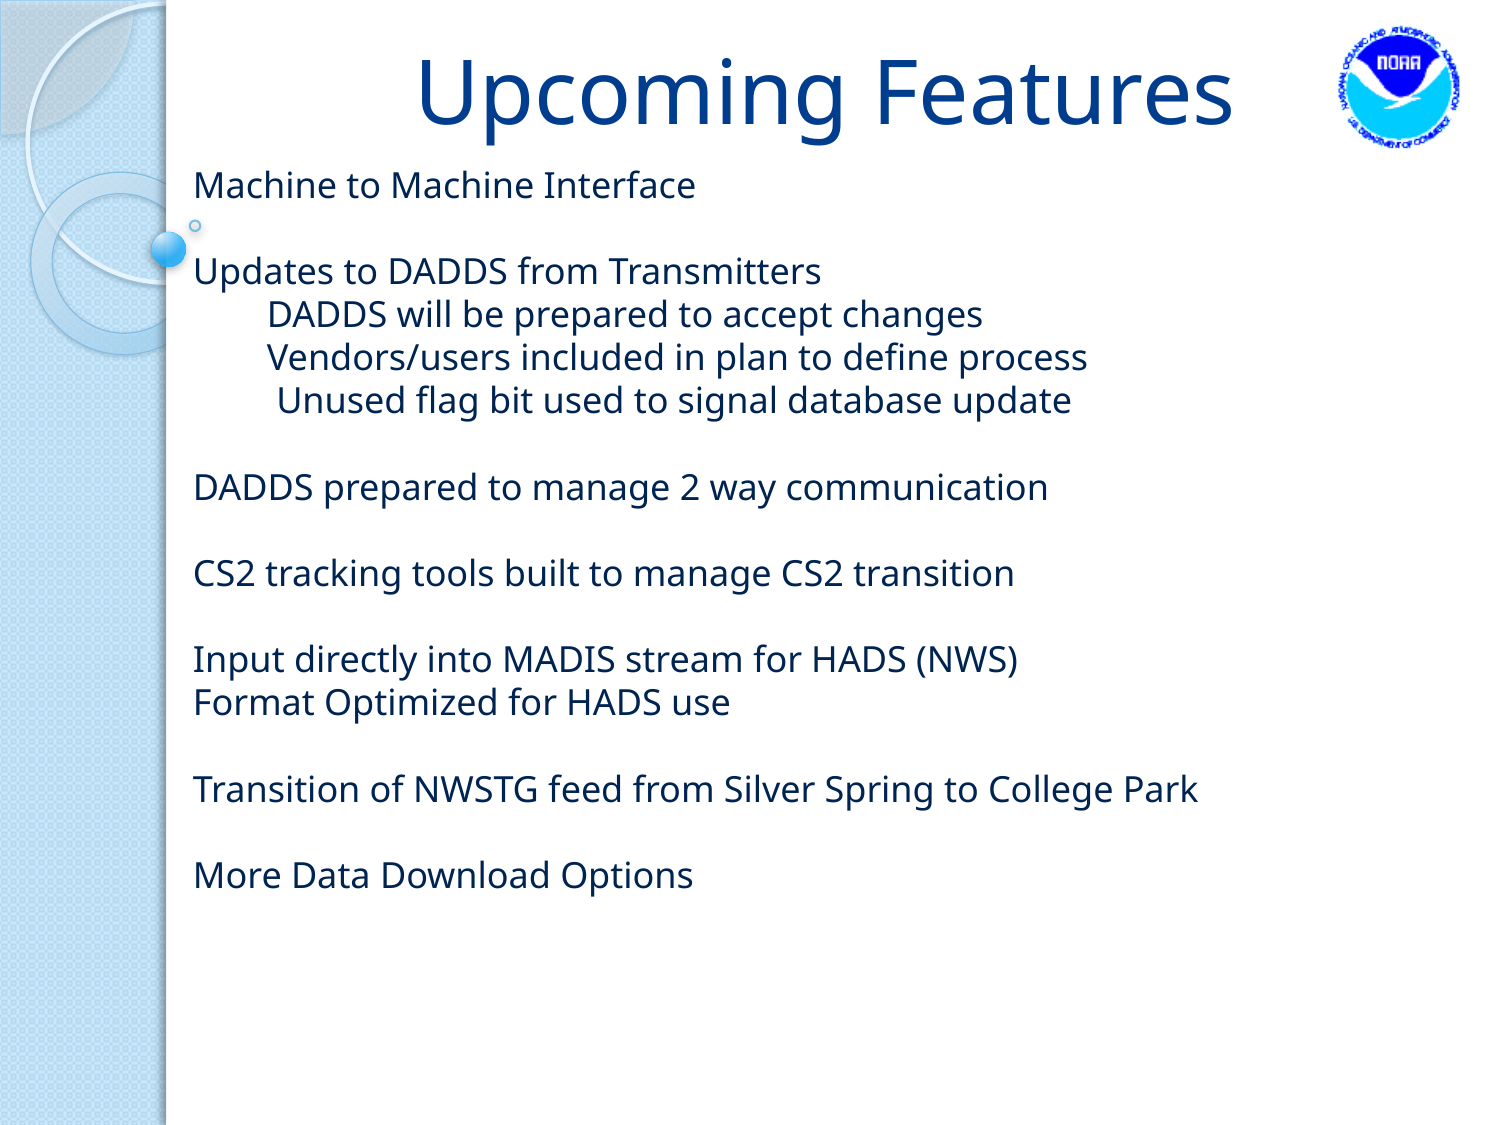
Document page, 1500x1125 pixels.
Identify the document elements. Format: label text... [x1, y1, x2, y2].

subtitle Machine to Machine Interface Updates to DADDS from Transmitters DADDS will be prepared to accept changes Vendors/users included in plan to define process Unused flag bit used to signal database update DADDS prepared to manage 2 way communication CS2 tracking tools built to manage CS2 transition Input directly into MADIS stream for HADS (NWS) Format Optimized for HADS use Transition of NWSTG feed from Silver Spring to College Park More Data Download Options [174, 162, 1463, 988]
picture [1337, 24, 1463, 151]
title Upcoming Features [187, 12, 1463, 150]
